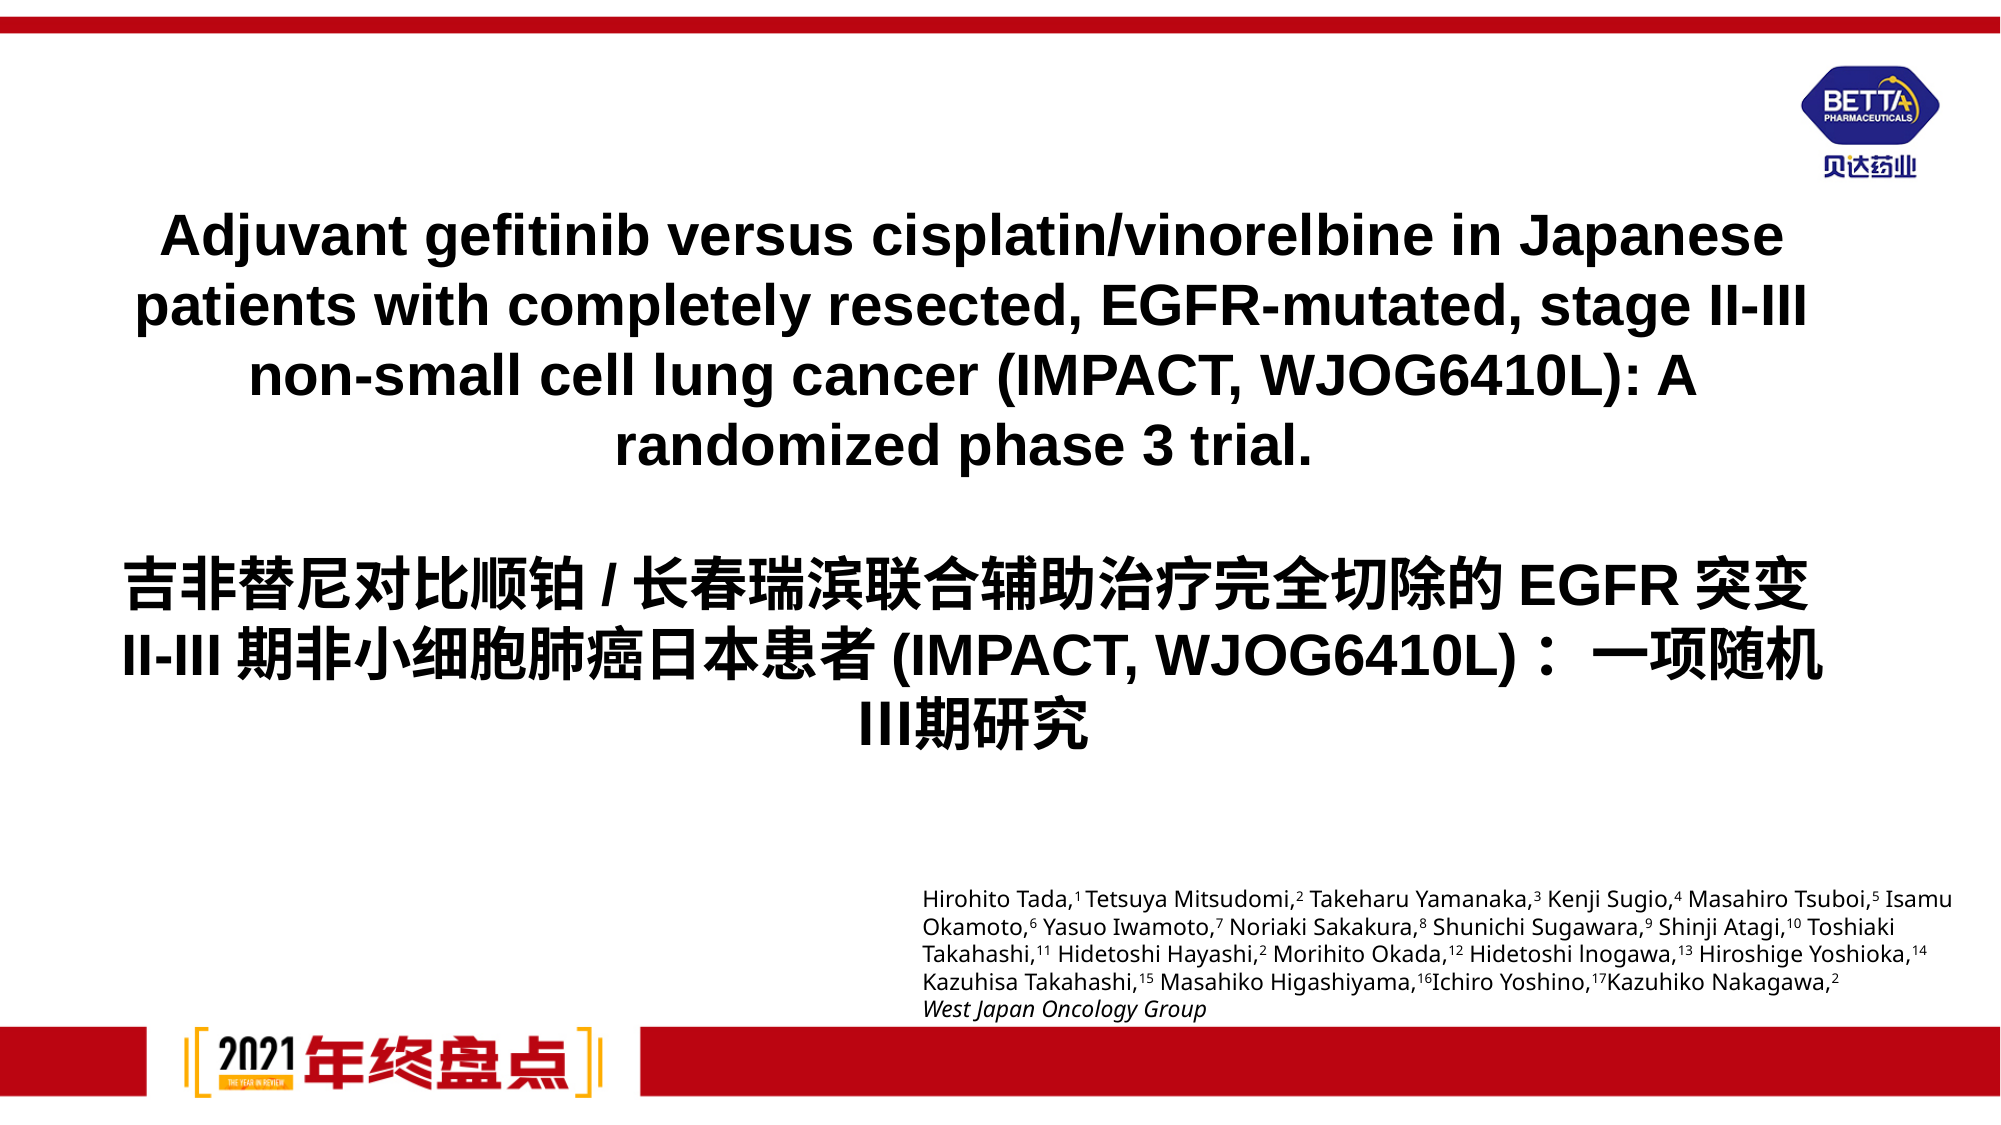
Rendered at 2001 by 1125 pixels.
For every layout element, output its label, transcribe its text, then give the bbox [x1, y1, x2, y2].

text_box Adjuvant gefitinib versus cisplatin/vinorelbine in Japanese patients with completely resected, EGFR-mutated, stage II-III non-small cell lung cancer (IMPACT, WJOG6410L): A randomized phase 3 trial. 吉非替尼对比顺铂/长春瑞滨联合辅助治疗完全切除的EGFR突变II-III期非小细胞肺癌日本患者(IMPACT, WJOG6410L)：一项随机Ⅲ期研究 [99, 179, 1846, 775]
text_box Hirohito Tada,1 Tetsuya Mitsudomi,2 Takeharu Yamanaka,3 Kenji Sugio,4 Masahiro Tsuboi,5 Isamu Okamoto,6 Yasuo Iwamoto,7 Noriaki Sakakura,8 Shunichi Sugawara,9 Shinji Atagi,10 Toshiaki Takahashi,11 Hidetoshi Hayashi,2 Morihito Okada,12 Hidetoshi lnogawa,13 Hiroshige Yoshioka,14 Kazuhisa Takahashi,15 Masahiko Higashiyama,16Ichiro Yoshino,17Kazuhiko Nakagawa,2 West Japan Oncology Group [907, 877, 2000, 1014]
picture [0, 0, 2001, 1125]
